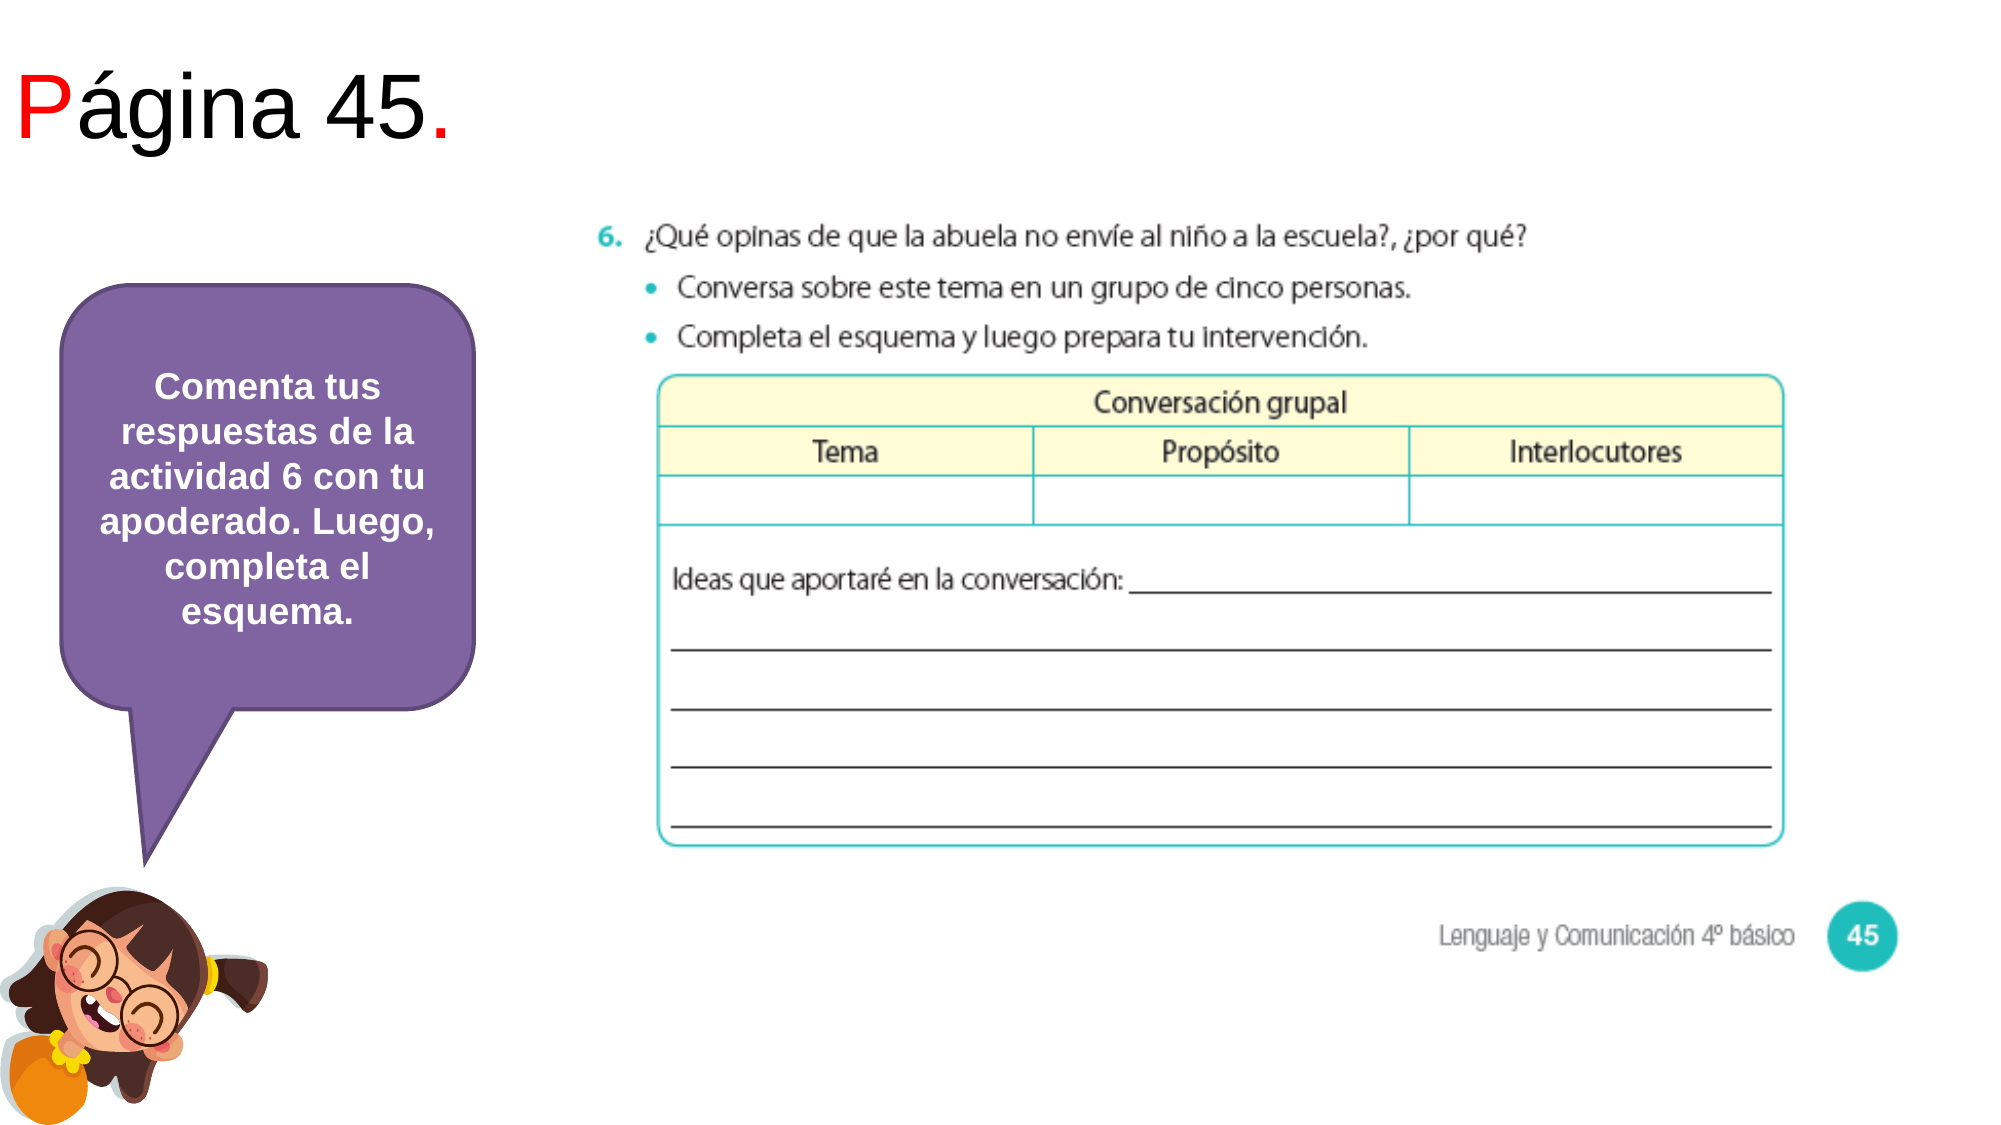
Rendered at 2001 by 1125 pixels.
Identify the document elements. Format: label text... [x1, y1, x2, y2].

title Página 45. [0, 0, 1725, 218]
picture [0, 886, 268, 1125]
picture [519, 196, 1923, 983]
text_box Comenta tus respuestas de la actividad 6 con tu apoderado. Luego, completa el esquema. [59, 283, 476, 869]
